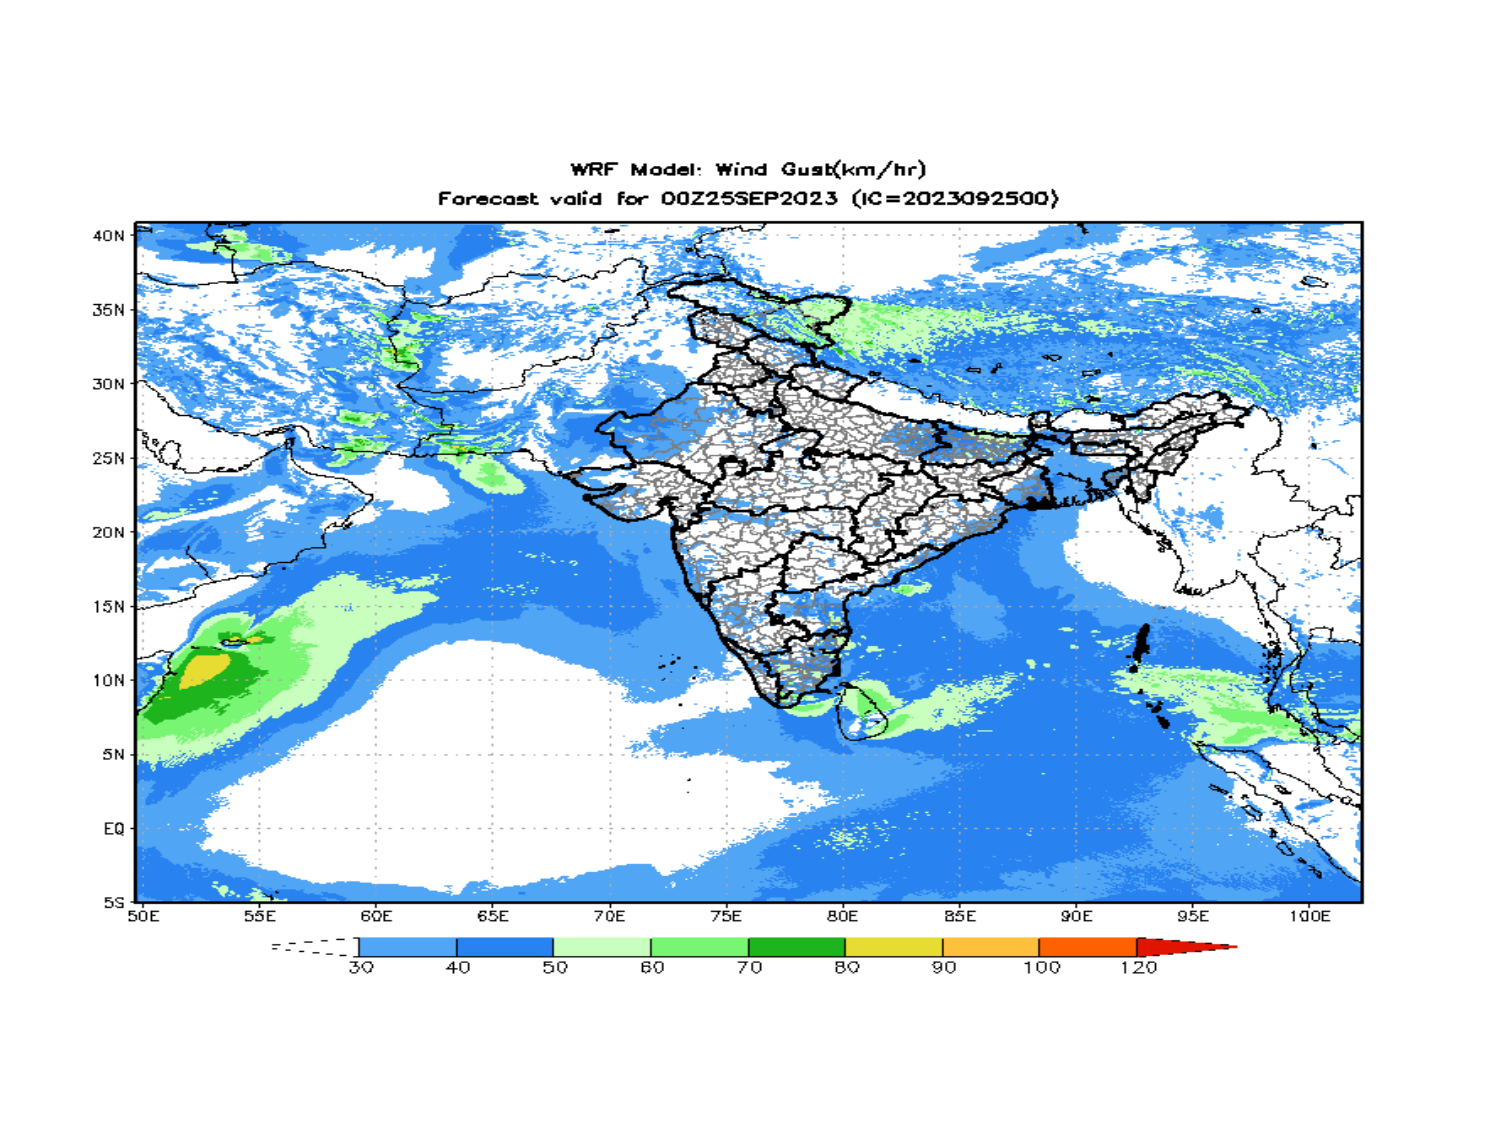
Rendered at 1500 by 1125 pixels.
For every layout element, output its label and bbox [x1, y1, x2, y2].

picture [74, 149, 1426, 976]
